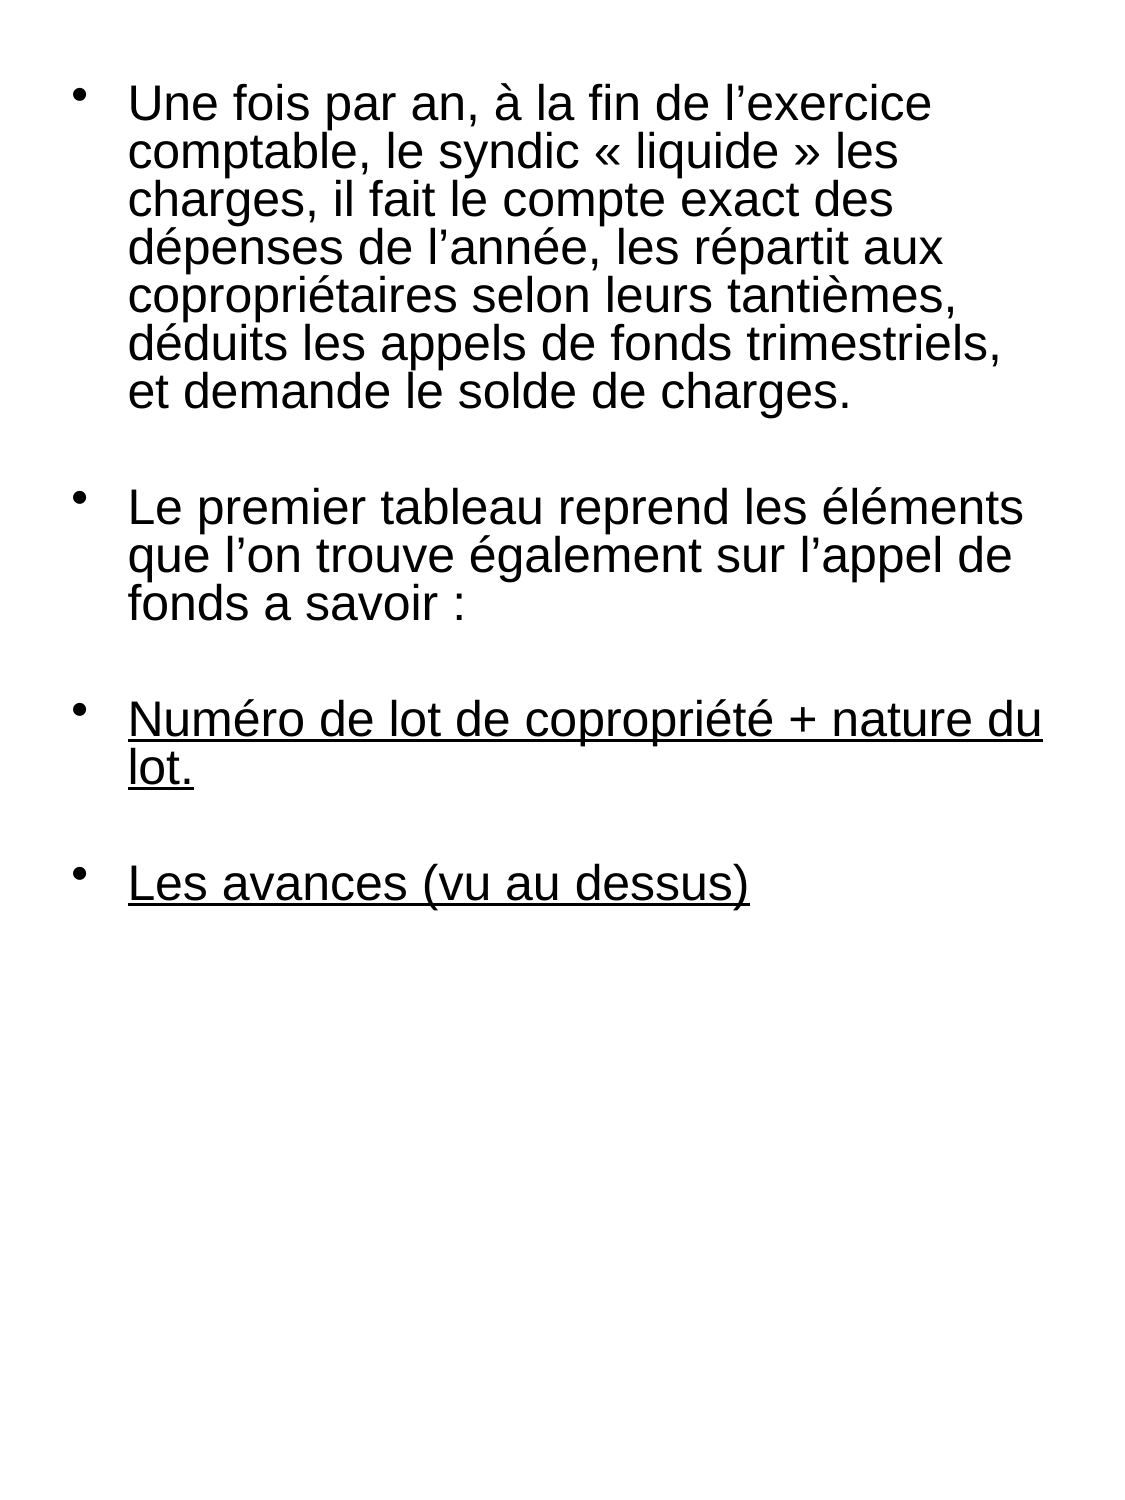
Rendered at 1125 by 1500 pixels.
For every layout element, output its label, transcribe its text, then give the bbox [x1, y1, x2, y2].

list Une fois par an, à la fin de l’exercice comptable, le syndic « liquide » les charges, il fait le compte exact des dépenses de l’année, les répartit aux copropriétaires selon leurs tantièmes, déduits les appels de fonds trimestriels, et demande le solde de charges. Le premier tableau reprend les éléments que l’on trouve également sur l’appel de fonds a savoir : Numéro de lot de copropriété + nature du lot. Les avances (vu au dessus) [56, 74, 1069, 1341]
